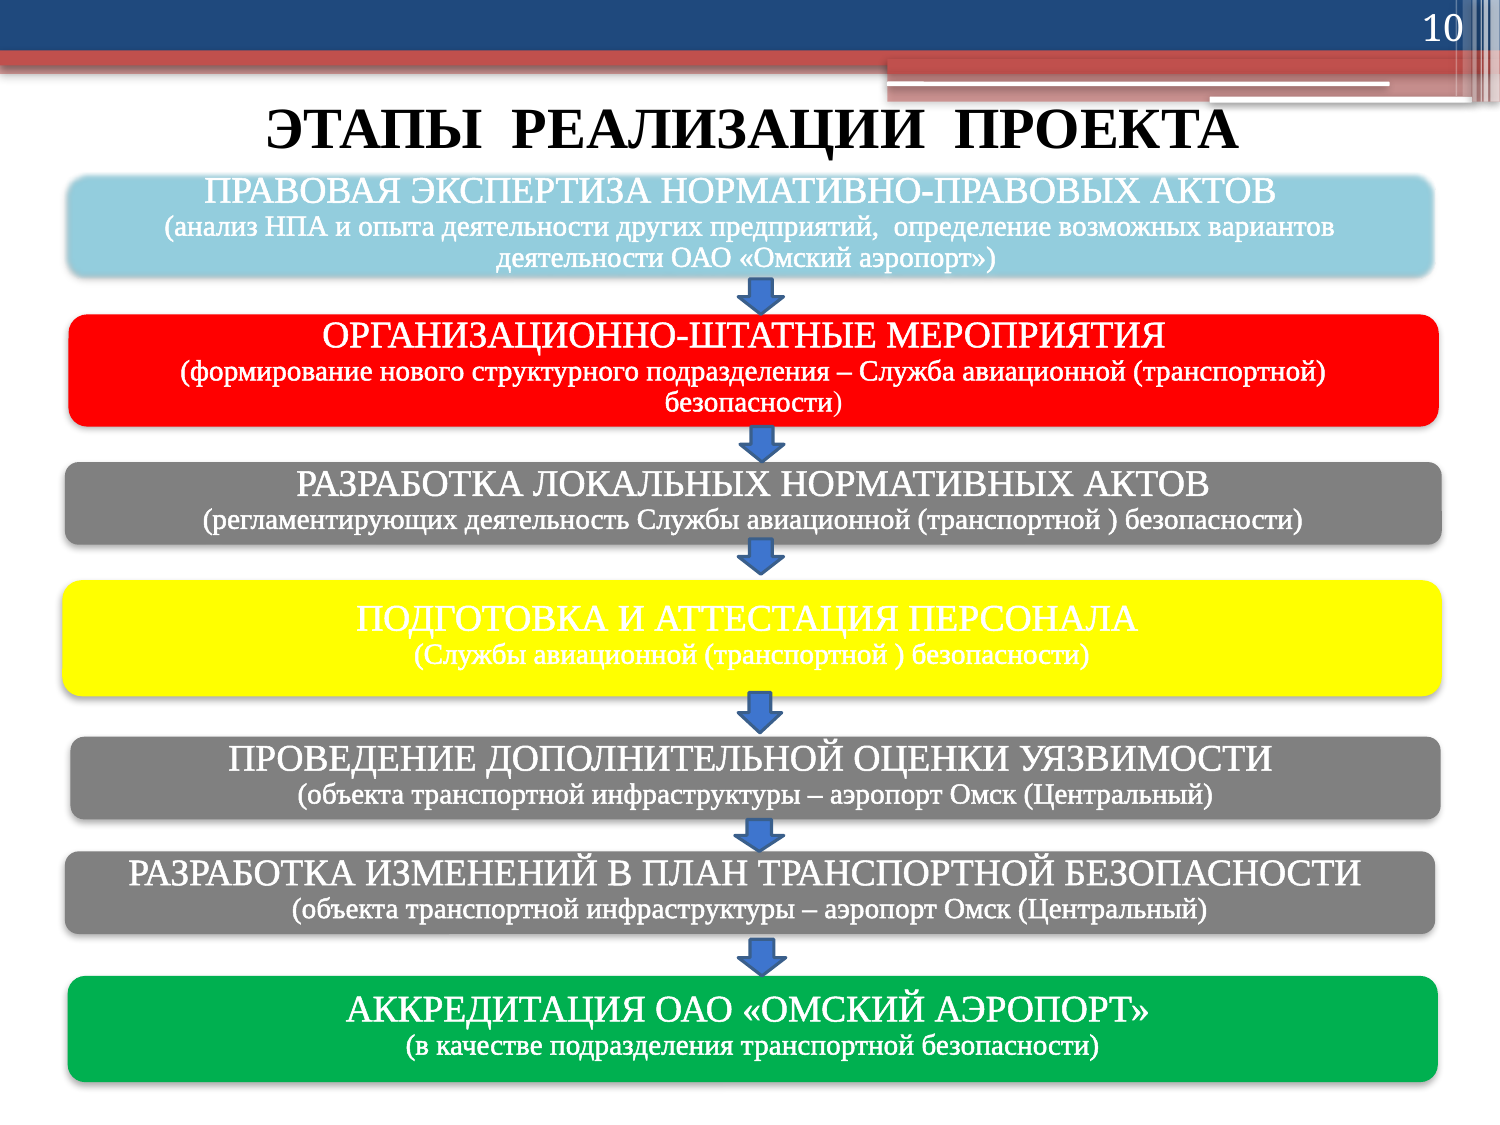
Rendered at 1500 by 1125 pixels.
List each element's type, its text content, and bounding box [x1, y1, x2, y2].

text_box [736, 537, 786, 576]
text_box РАЗРАБОТКА ЛОКАЛЬНЫХ НОРМАТИВНЫХ АКТОВ (регламентирующих деятельность Службы авиационной (транспортной ) безопасности) [63, 460, 1444, 547]
text_box [733, 817, 786, 853]
text_box ПРОВЕДЕНИЕ ДОПОЛНИТЕЛЬНОЙ ОЦЕНКИ УЯЗВИМОСТИ (объекта транспортной инфраструктуры – аэропорт Омск (Центральный) [68, 735, 1443, 821]
text_box [736, 277, 786, 316]
text_box АККРЕДИТАЦИЯ ОАО «ОМСКИЙ АЭРОПОРТ» (в качестве подразделения транспортной безопасности) [66, 974, 1440, 1084]
text_box РАЗРАБОТКА ИЗМЕНЕНИЙ В ПЛАН ТРАНСПОРТНОЙ БЕЗОПАСНОСТИ (объекта транспортной инфраструктуры – аэропорт Омск (Центральный) [63, 849, 1437, 936]
text_box [736, 937, 788, 978]
text_box ОРГАНИЗАЦИОННО-ШТАТНЫЕ МЕРОПРИЯТИЯ (формирование нового структурного подразделения – Служба авиационной (транспортной) безопасности) [66, 312, 1441, 429]
text_box ПОДГОТОВКА И АТТЕСТАЦИЯ ПЕРСОНАЛА (Службы авиационной (транспортной ) безопасности) [60, 578, 1444, 698]
slide_number 10 [1411, 0, 1465, 55]
text_box [738, 424, 786, 464]
text_box ПРАВОВАЯ ЭКСПЕРТИЗА НОРМАТИВНО-ПРАВОВЫХ АКТОВ (анализ НПА и опыта деятельности других предприятий, определение возможных вариантов деятельности ОАО «Омский аэропорт») [71, 179, 1430, 274]
text_box [736, 690, 784, 735]
title ЭТАПЫ РЕАЛИЗАЦИИ ПРОЕКТА [76, 90, 1427, 173]
